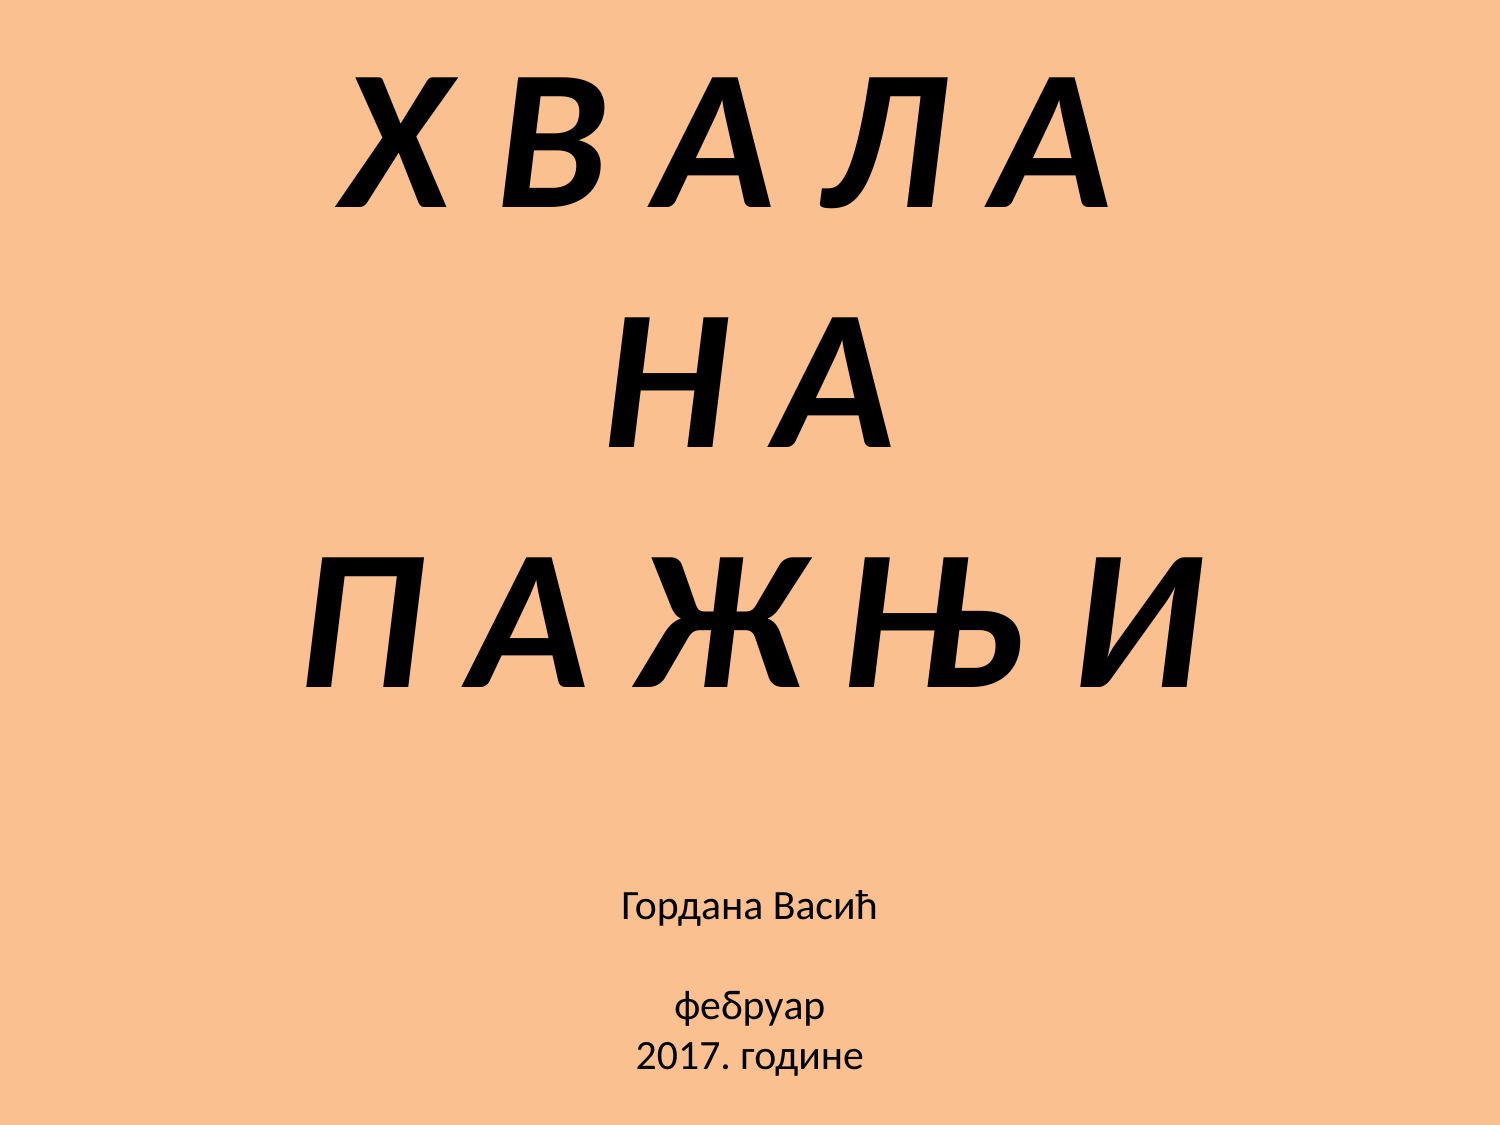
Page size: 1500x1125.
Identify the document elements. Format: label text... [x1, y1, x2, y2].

text_box Х В А Л А Н А П А Ж Њ И Гордана Васић фебруар 2017. године [0, 0, 1500, 1085]
